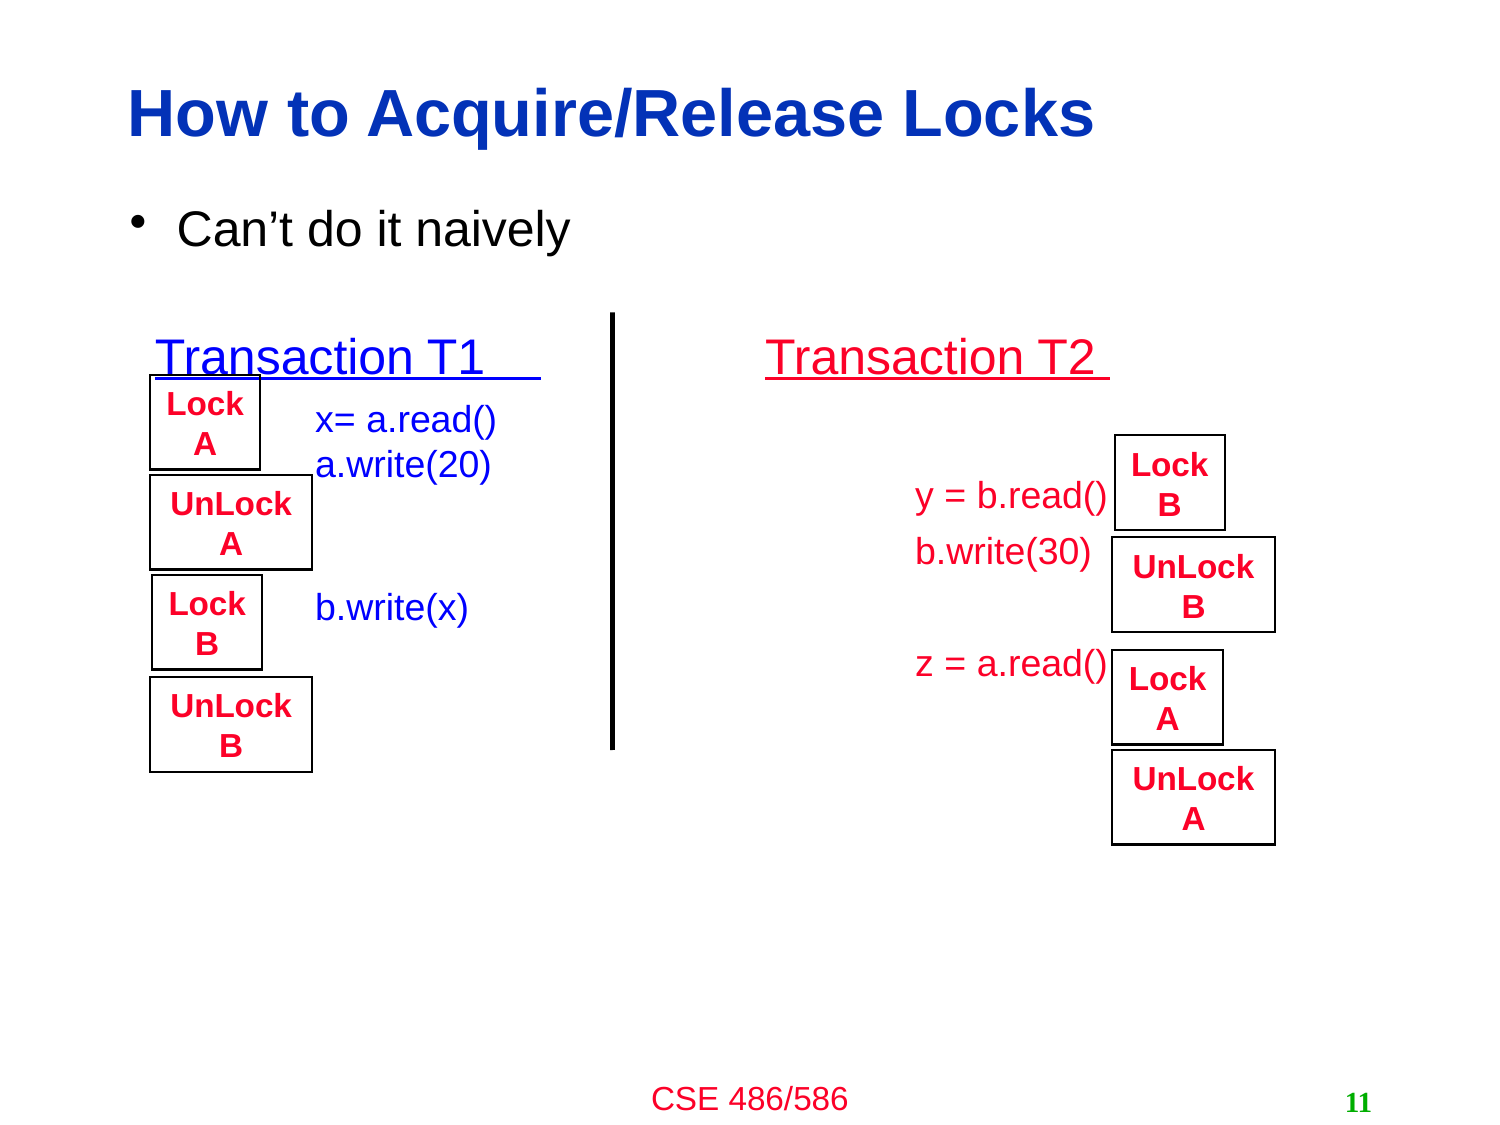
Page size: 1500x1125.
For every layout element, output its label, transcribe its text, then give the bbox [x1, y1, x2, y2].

text_box Lock B [152, 574, 263, 670]
text_box UnLock A [1112, 749, 1275, 845]
text_box Lock B [1114, 435, 1225, 530]
text_box Lock A [149, 374, 261, 470]
list Can’t do it naively [114, 195, 1376, 1005]
title How to Acquire/Release Locks [112, 53, 1310, 176]
text_box UnLock A [149, 474, 313, 570]
text_box Lock A [1112, 649, 1223, 745]
text_box Transaction T1 Transaction T2 x= a.read() a.write(20) y = b.read() b.write(30) b.write(x) z = a.read() [139, 316, 1400, 800]
text_box UnLock B [149, 677, 313, 772]
text_box UnLock B [1112, 537, 1275, 633]
slide_number 11 [1074, 1076, 1388, 1125]
